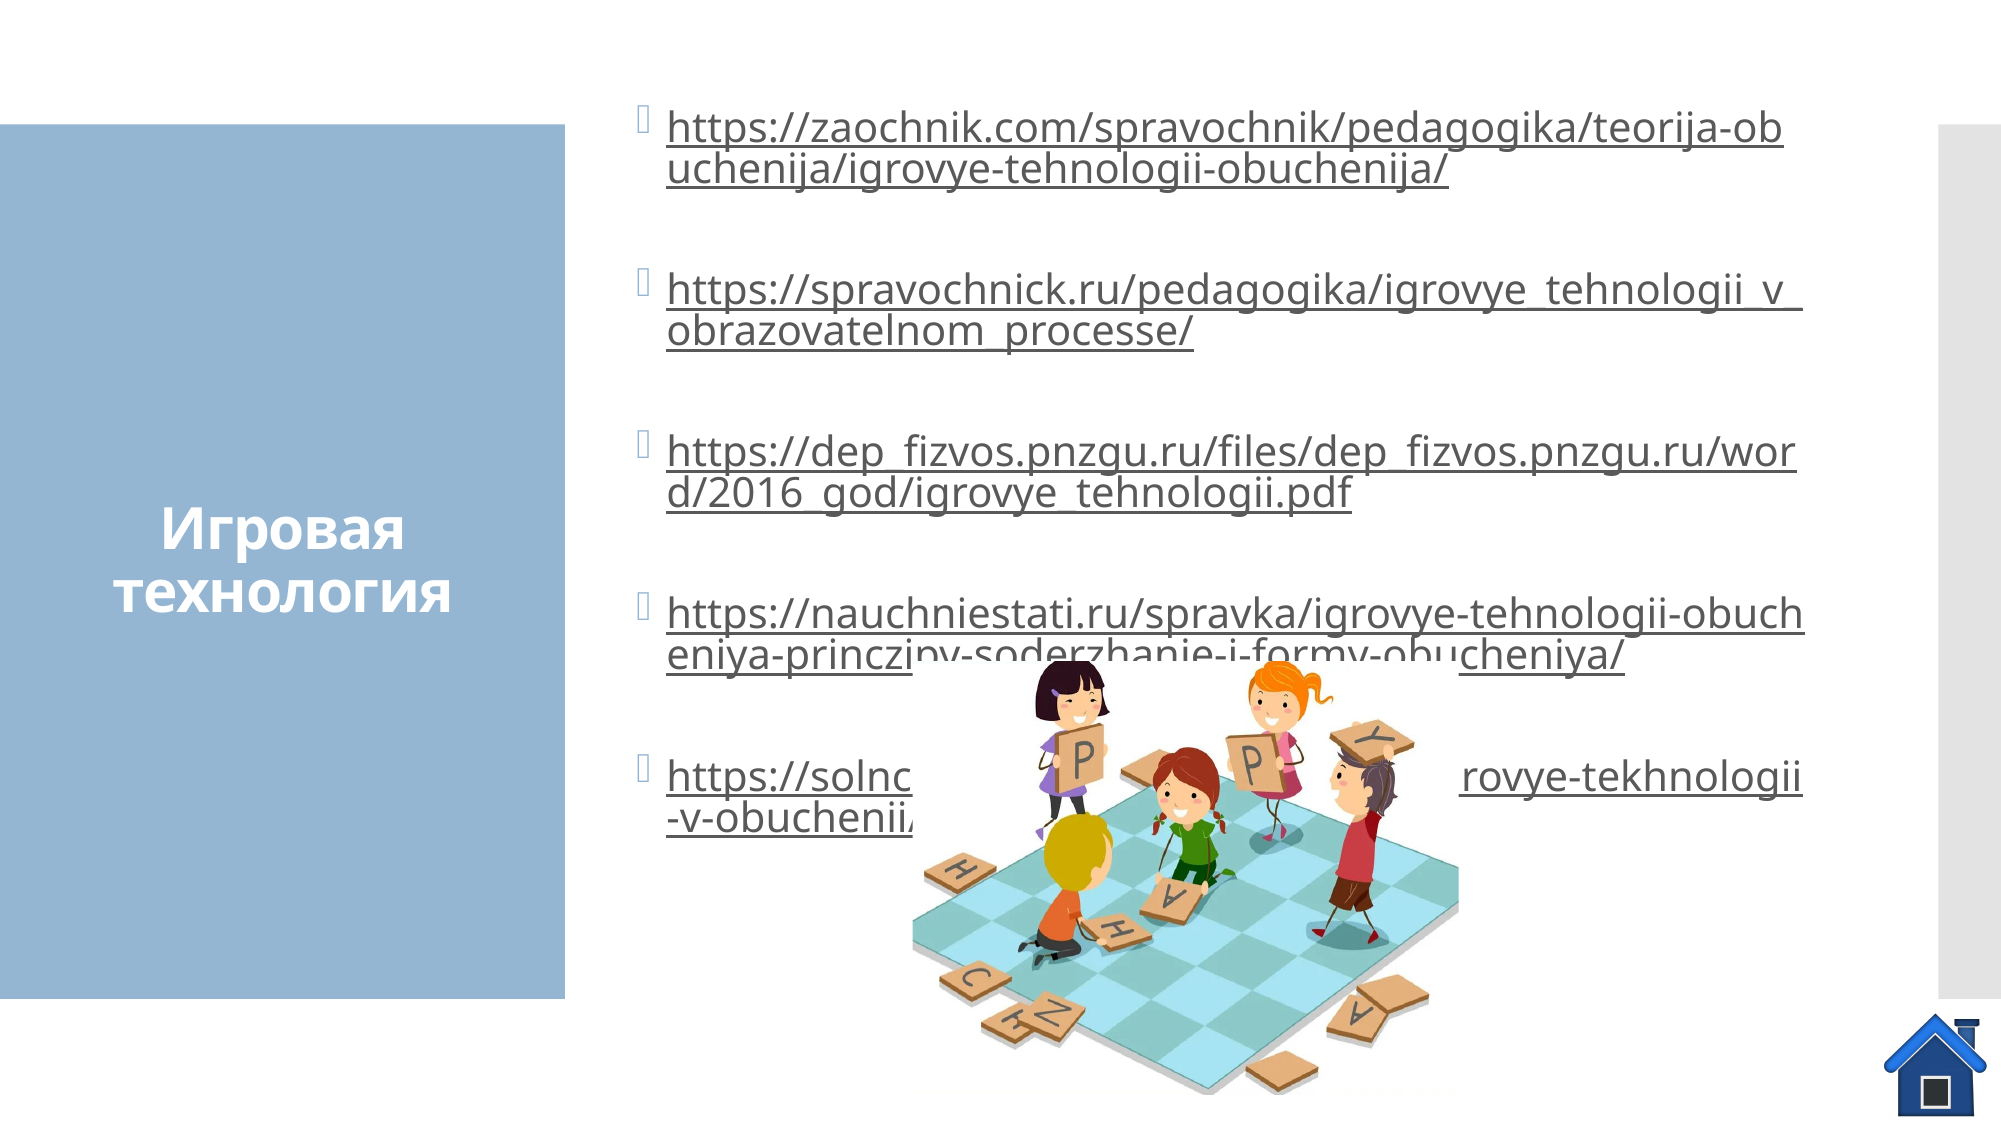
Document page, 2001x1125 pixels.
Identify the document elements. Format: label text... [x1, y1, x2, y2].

picture [1869, 994, 2000, 1125]
list https://zaochnik.com/spravochnik/pedagogika/teorija-obuchenija/igrovye-tehnologii-obuchenija/ https://spravochnick.ru/pedagogika/igrovye_tehnologii_v_obrazovatelnom_processe/ https://dep_fizvos.pnzgu.ru/files/dep_fizvos.pnzgu.ru/word/2016_god/igrovye_tehnologii.pdf https://nauchniestati.ru/spravka/igrovye-tehnologii-obucheniya-princzipy-soderzhanie-i-formy-obucheniya/ https://solncesvet.ru/blog/baza-znanij/igrovye-tekhnologii-v-obuchenii/ [621, 0, 1822, 812]
picture [912, 661, 1459, 1096]
title Игровая технология [41, 184, 525, 940]
